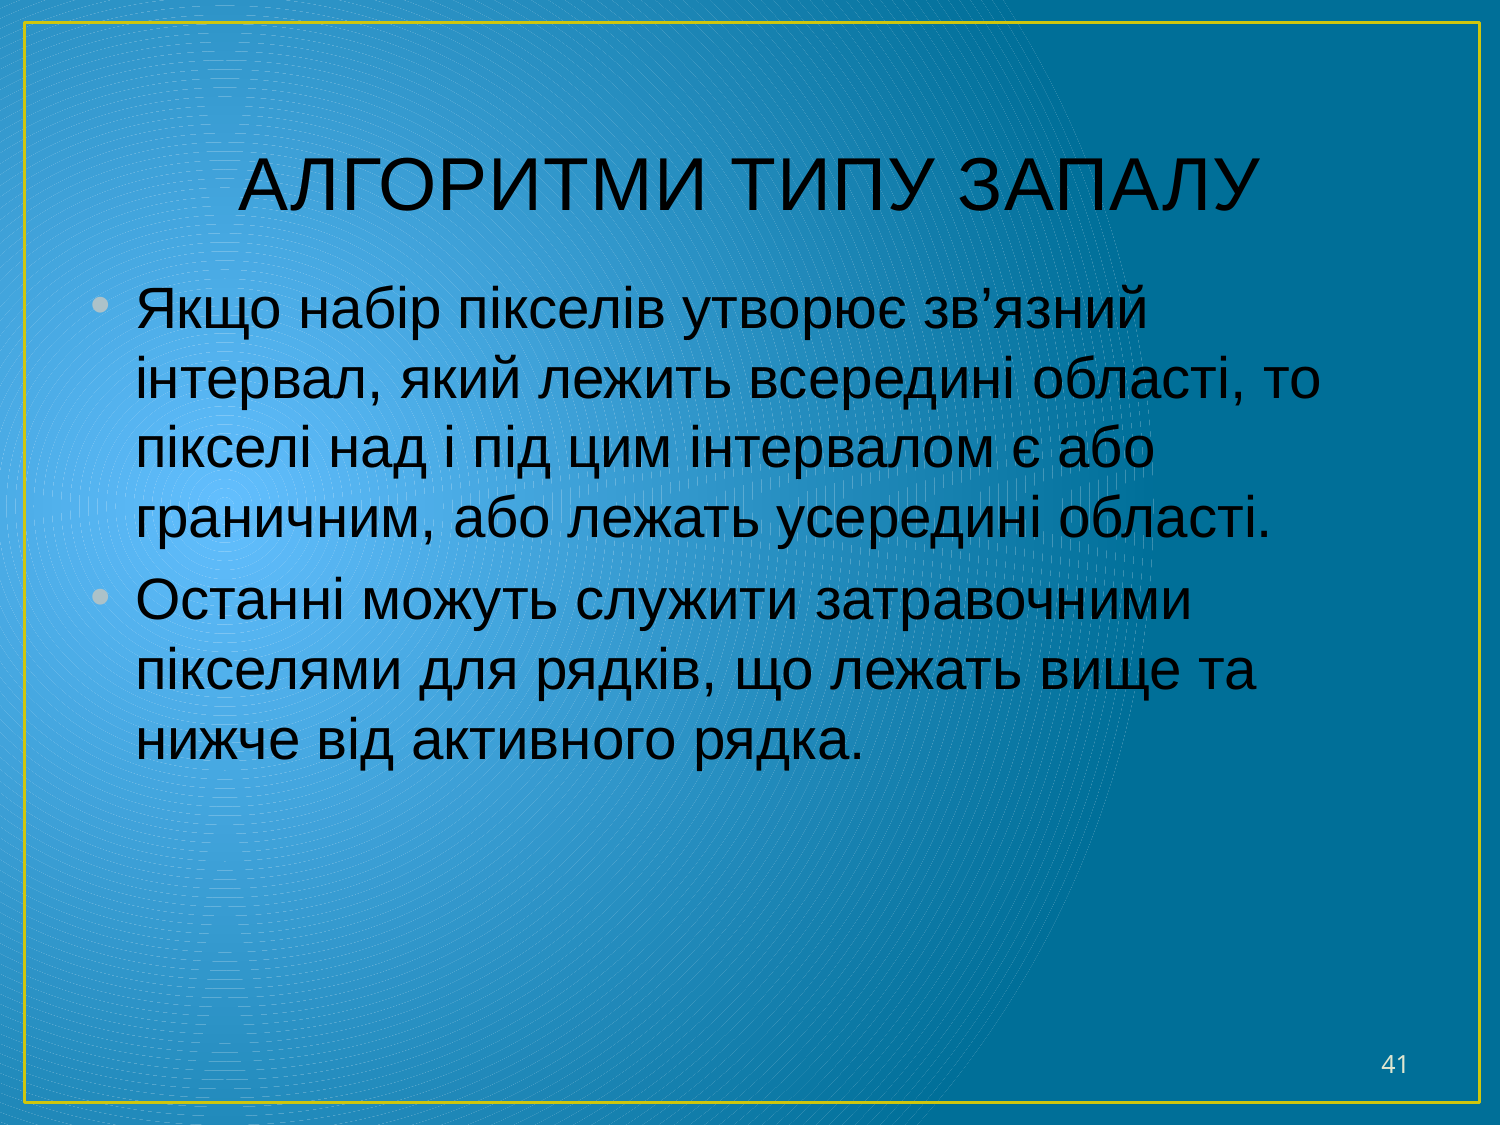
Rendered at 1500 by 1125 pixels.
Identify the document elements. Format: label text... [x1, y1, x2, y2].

title АЛГОРИТМИ ТИПУ ЗАПАЛУ [75, 45, 1425, 233]
slide_number 41 [1074, 1035, 1425, 1096]
list Якщо набір пікселів утворює зв’язний інтервал, який лежить всередині області, то пікселі над і під цим інтервалом є або граничним, або лежать усередині області. Останні можуть служити затравочними пікселями для рядків, що лежать вище та нижче від активного рядка. [75, 262, 1425, 1005]
